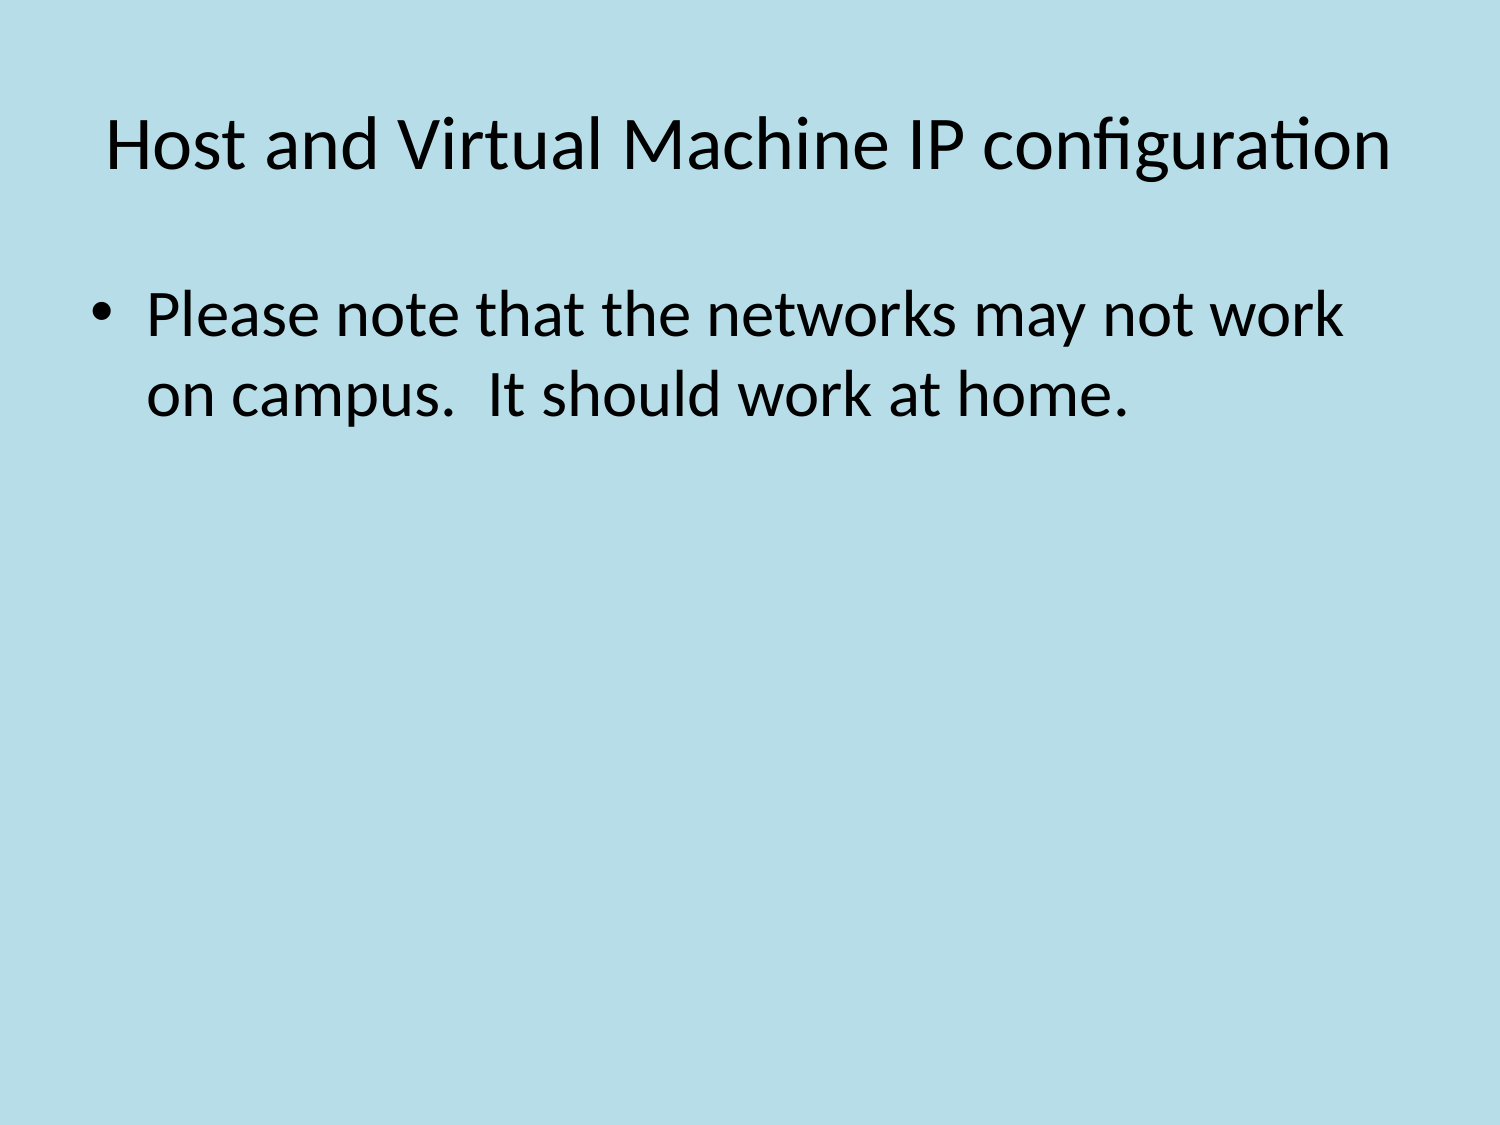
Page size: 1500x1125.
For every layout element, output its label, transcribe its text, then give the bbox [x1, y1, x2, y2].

title Host and Virtual Machine IP configuration [75, 45, 1425, 233]
list Please note that the networks may not work on campus. It should work at home. [75, 262, 1425, 1005]
